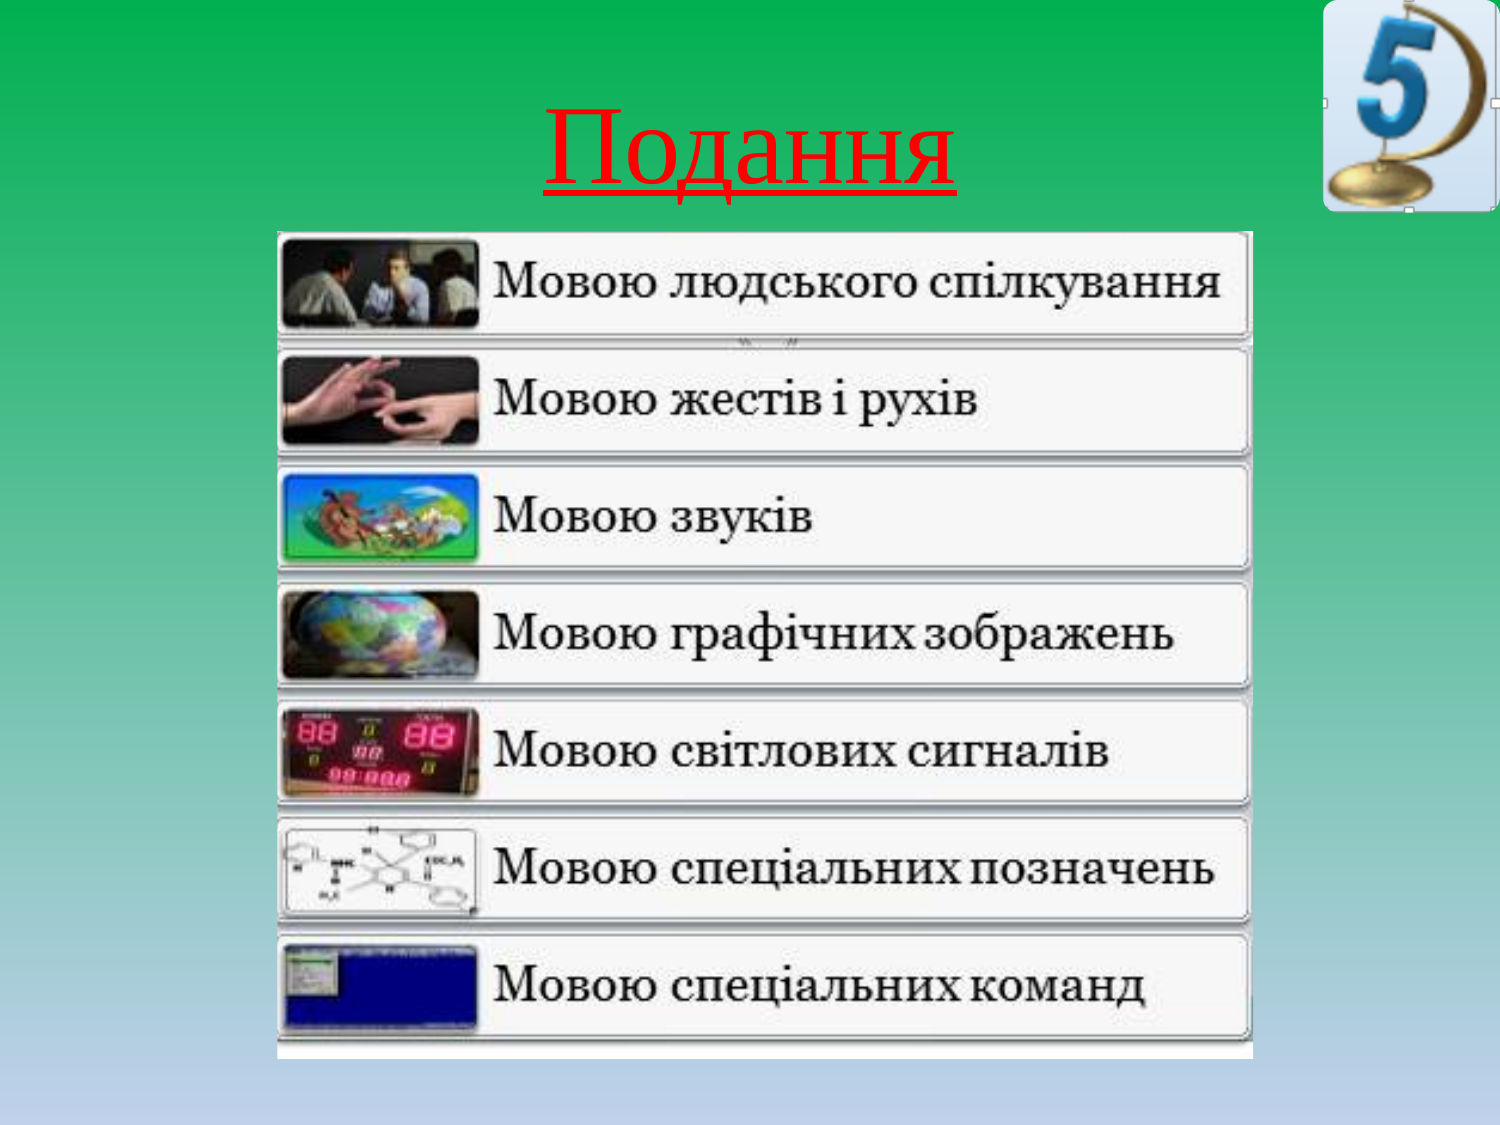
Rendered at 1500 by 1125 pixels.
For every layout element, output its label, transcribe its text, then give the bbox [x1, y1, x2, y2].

title Подання [75, 45, 1425, 233]
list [277, 231, 1254, 1059]
picture [1322, 0, 1500, 213]
